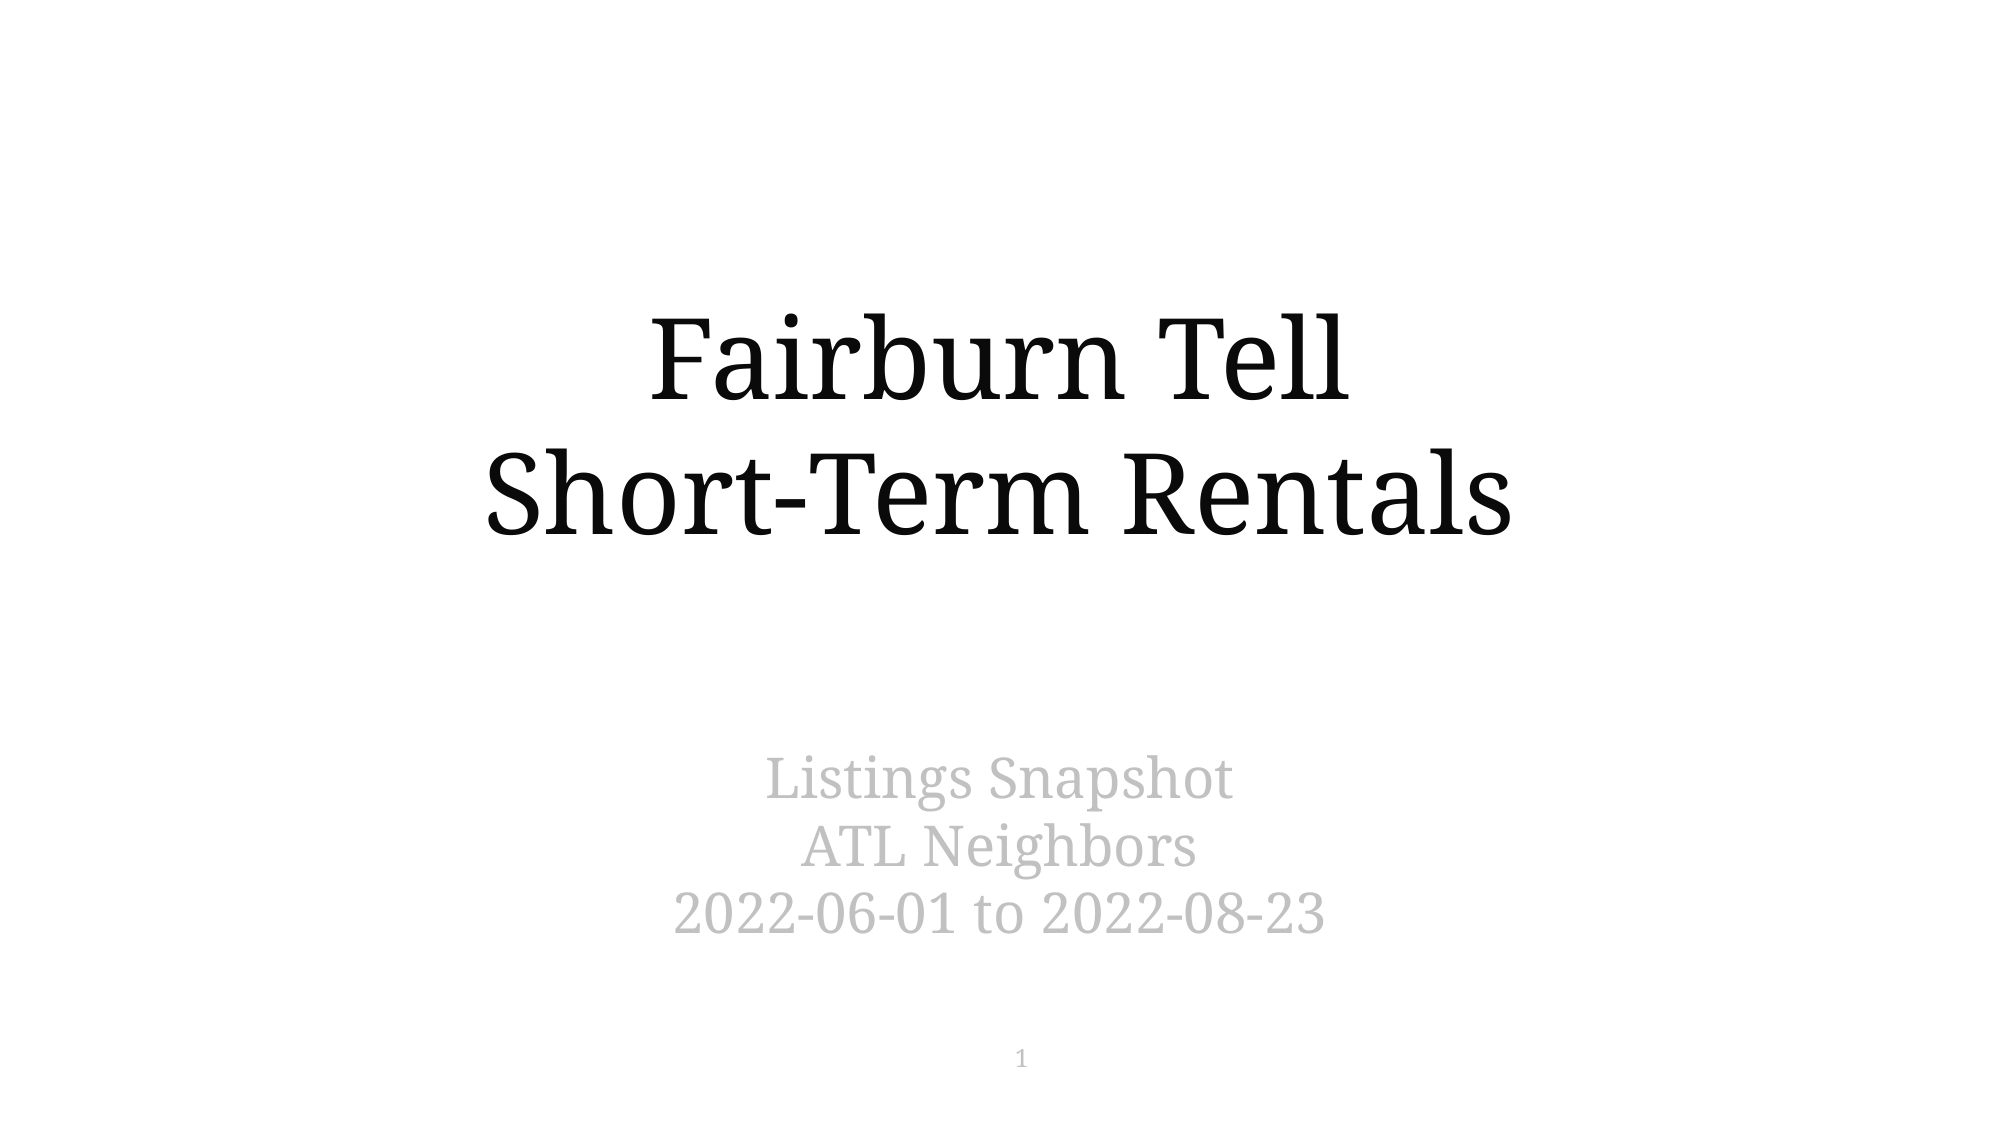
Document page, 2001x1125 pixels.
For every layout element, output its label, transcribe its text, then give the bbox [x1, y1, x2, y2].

slide_number 1 [999, 1035, 1132, 1085]
